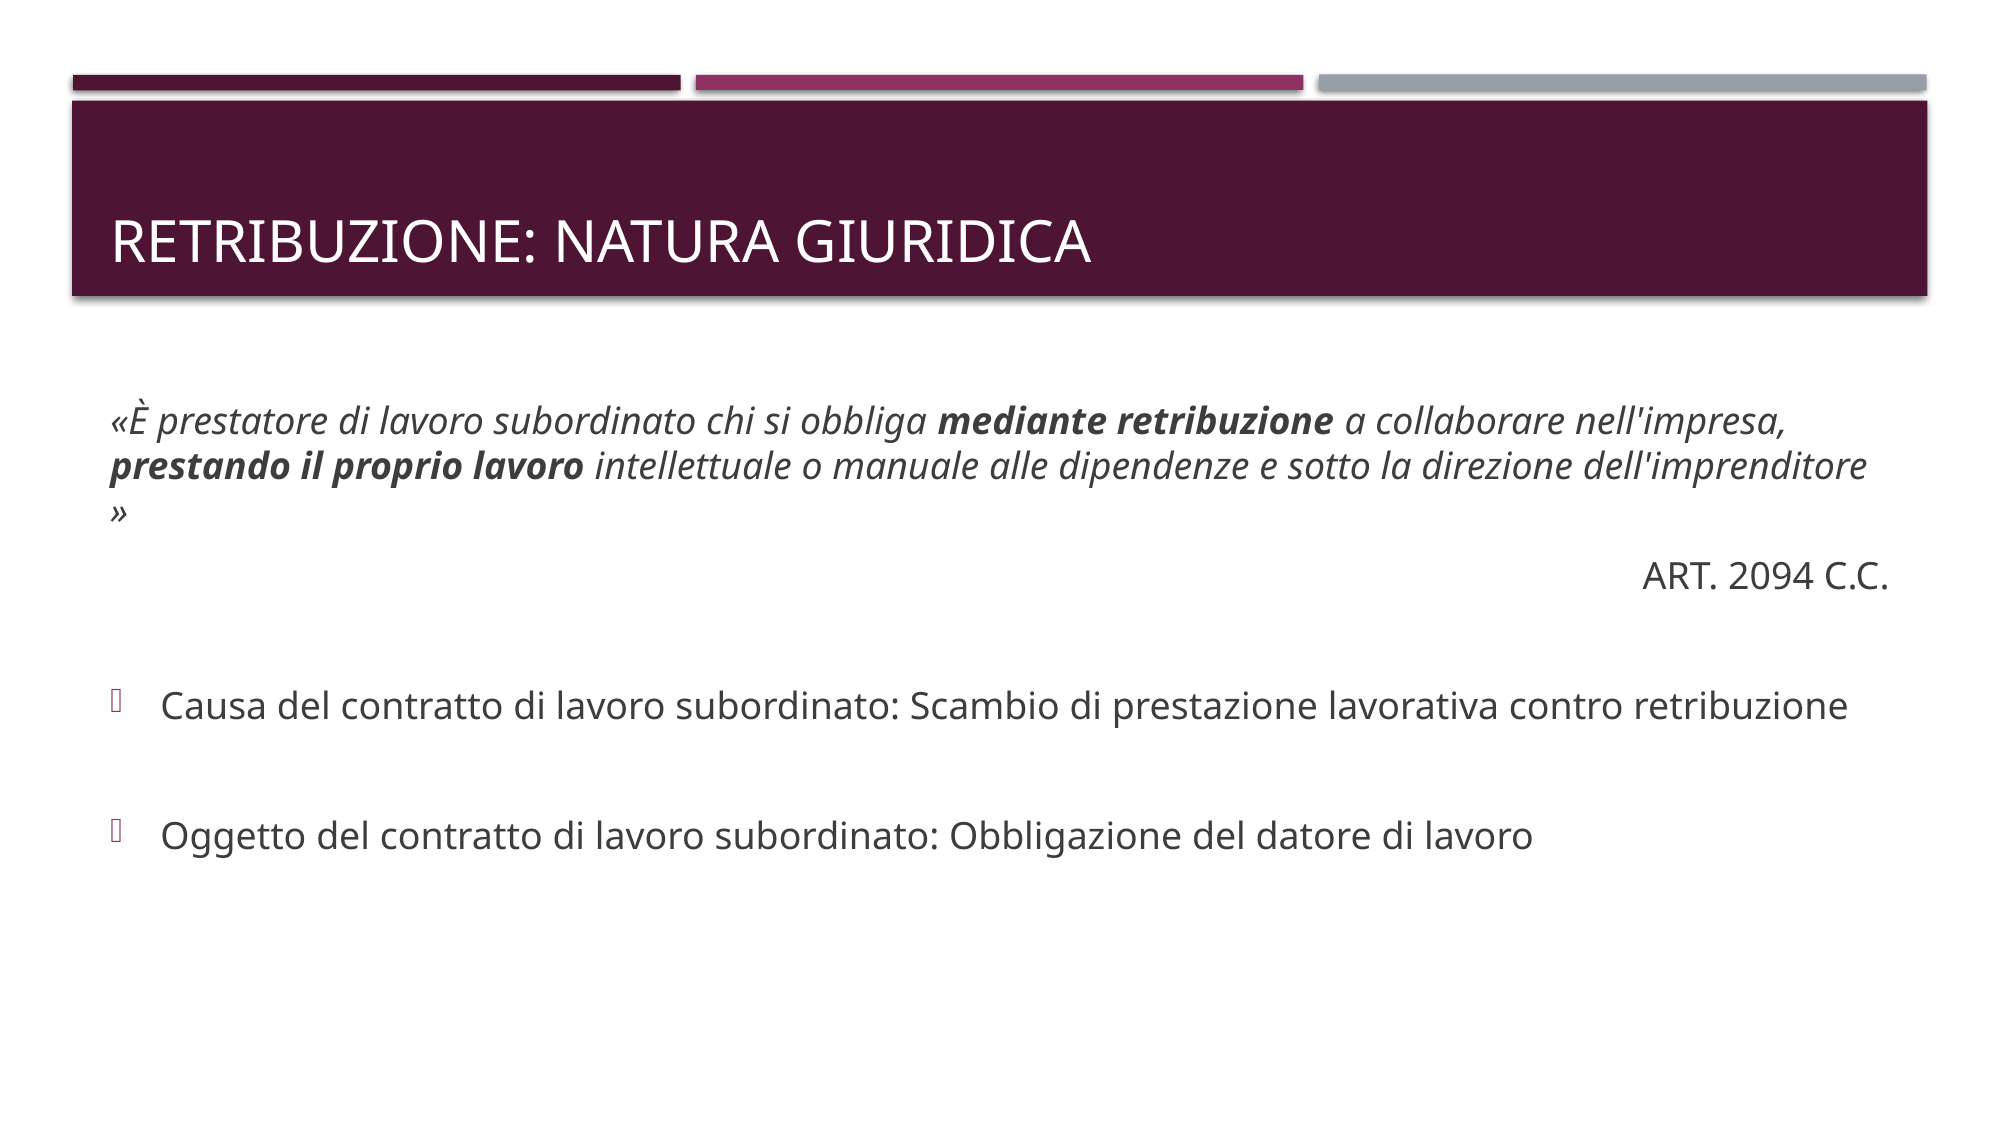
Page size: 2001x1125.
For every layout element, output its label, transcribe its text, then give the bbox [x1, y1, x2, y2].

title RETRIBUZIONE: Natura GIURIDICA [95, 115, 1905, 282]
list «È prestatore di lavoro subordinato chi si obbliga mediante retribuzione a collaborare nell'impresa, prestando il proprio lavoro intellettuale o manuale alle dipendenze e sotto la direzione dell'imprenditore » Art. 2094 c.c. Causa del contratto di lavoro subordinato: Scambio di prestazione lavorativa contro retribuzione Oggetto del contratto di lavoro subordinato: Obbligazione del datore di lavoro [95, 357, 1905, 962]
